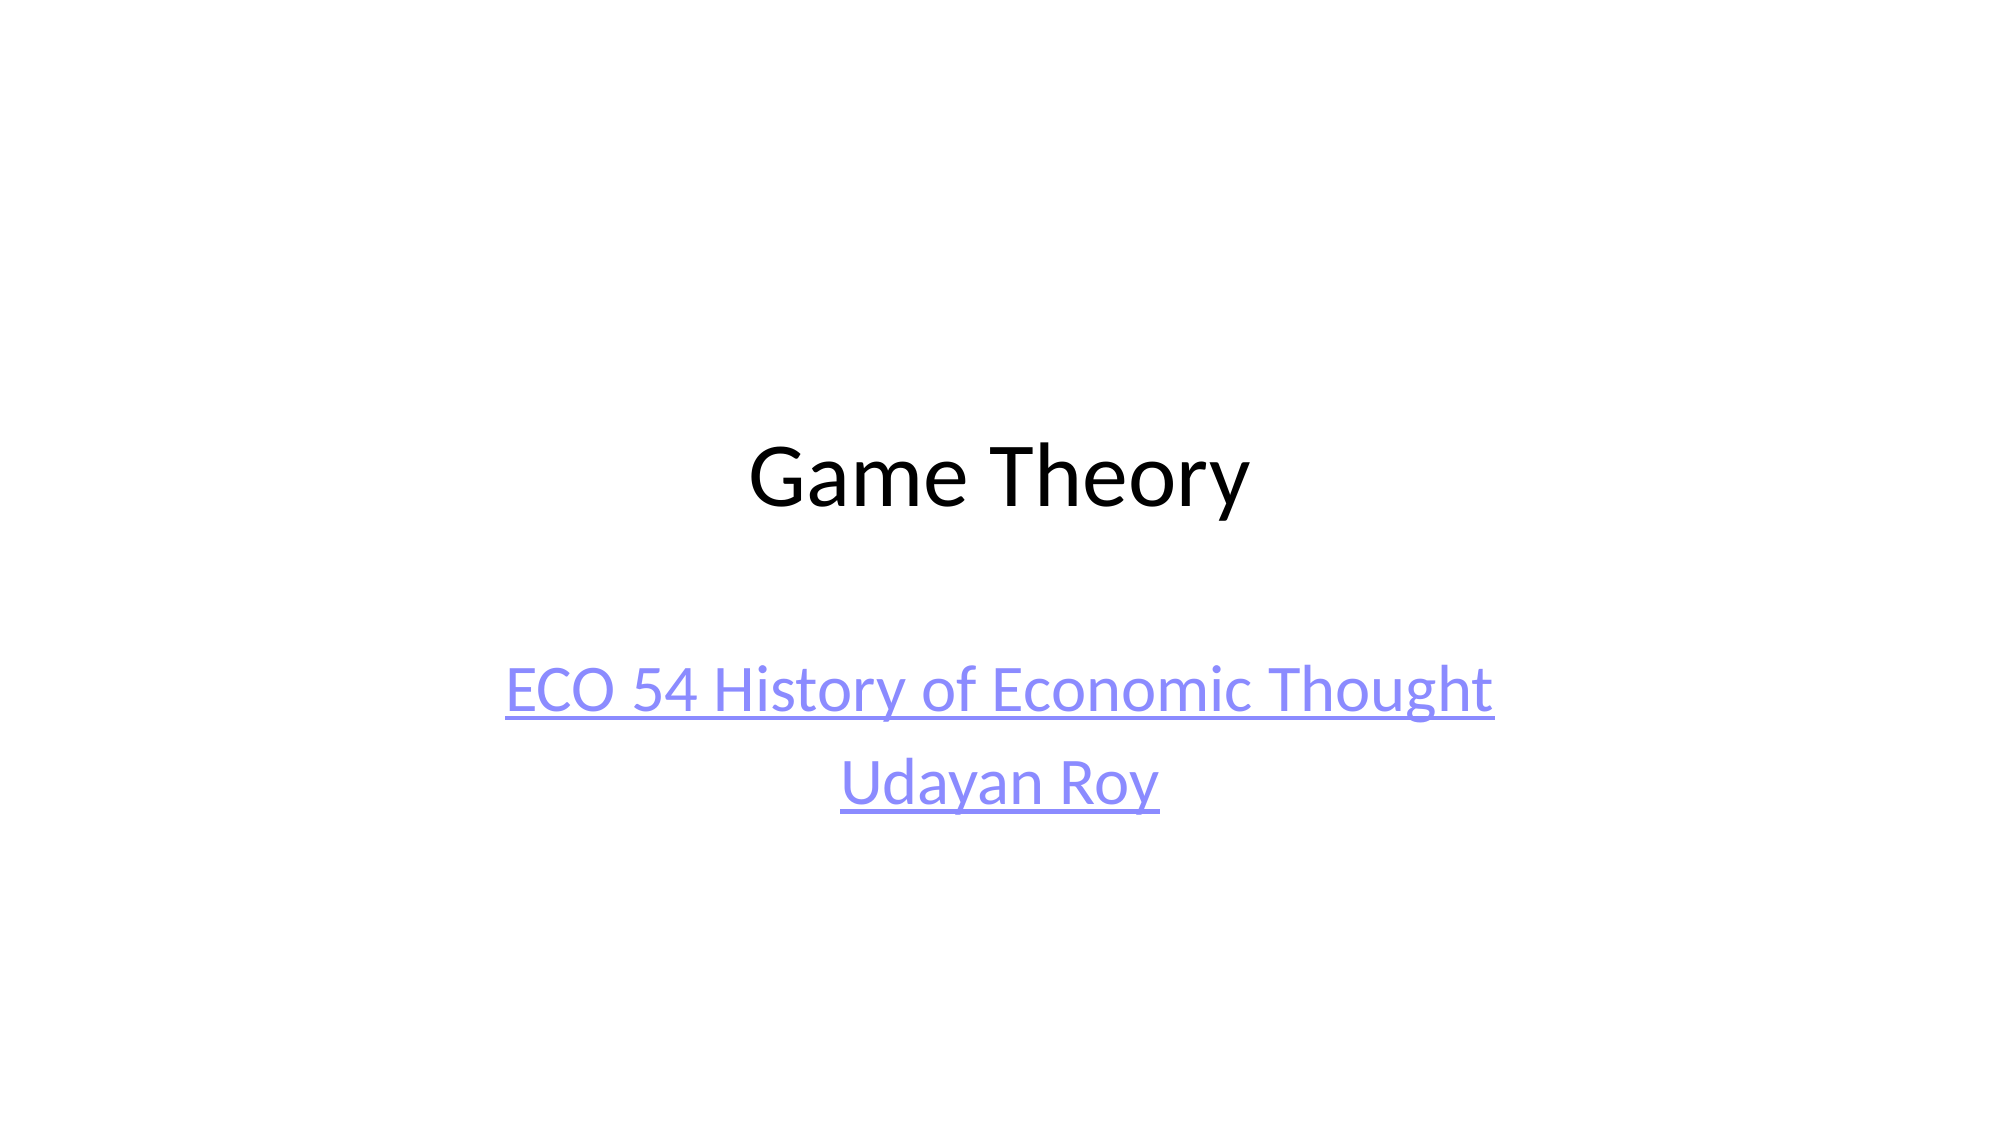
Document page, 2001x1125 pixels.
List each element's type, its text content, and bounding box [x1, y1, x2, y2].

title Game Theory [150, 349, 1850, 591]
subtitle ECO 54 History of Economic Thought Udayan Roy [300, 637, 1700, 925]
